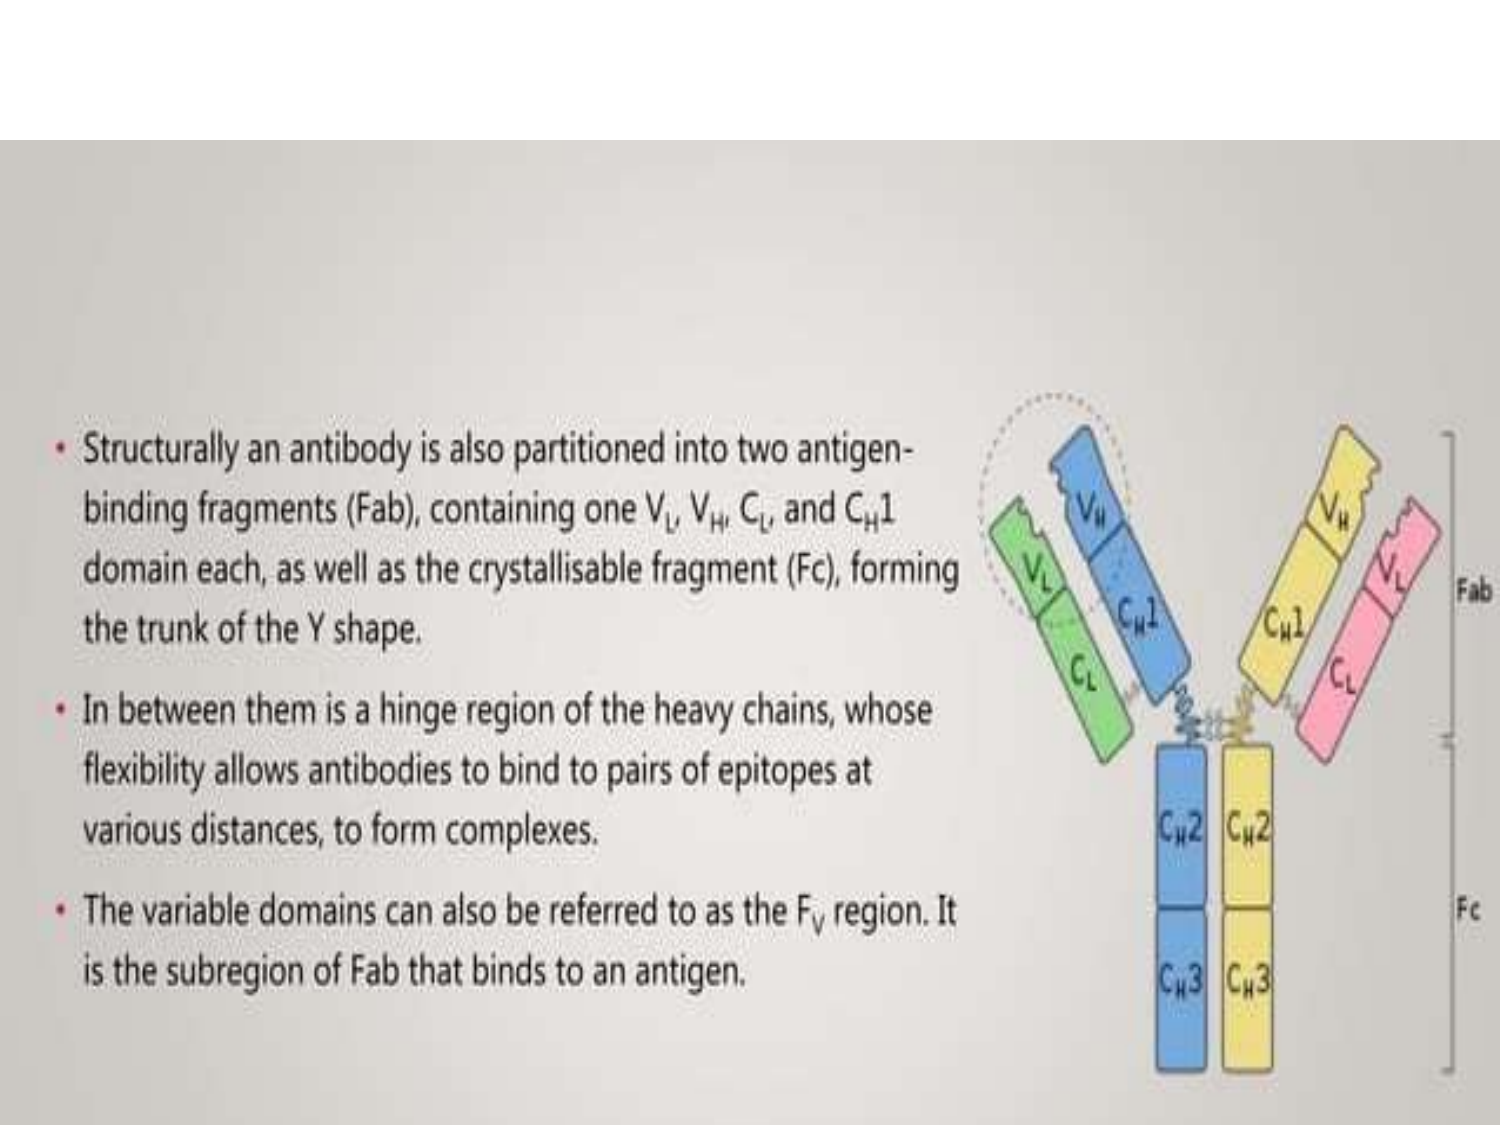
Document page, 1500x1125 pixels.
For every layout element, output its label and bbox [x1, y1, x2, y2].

picture [0, 139, 1500, 1125]
